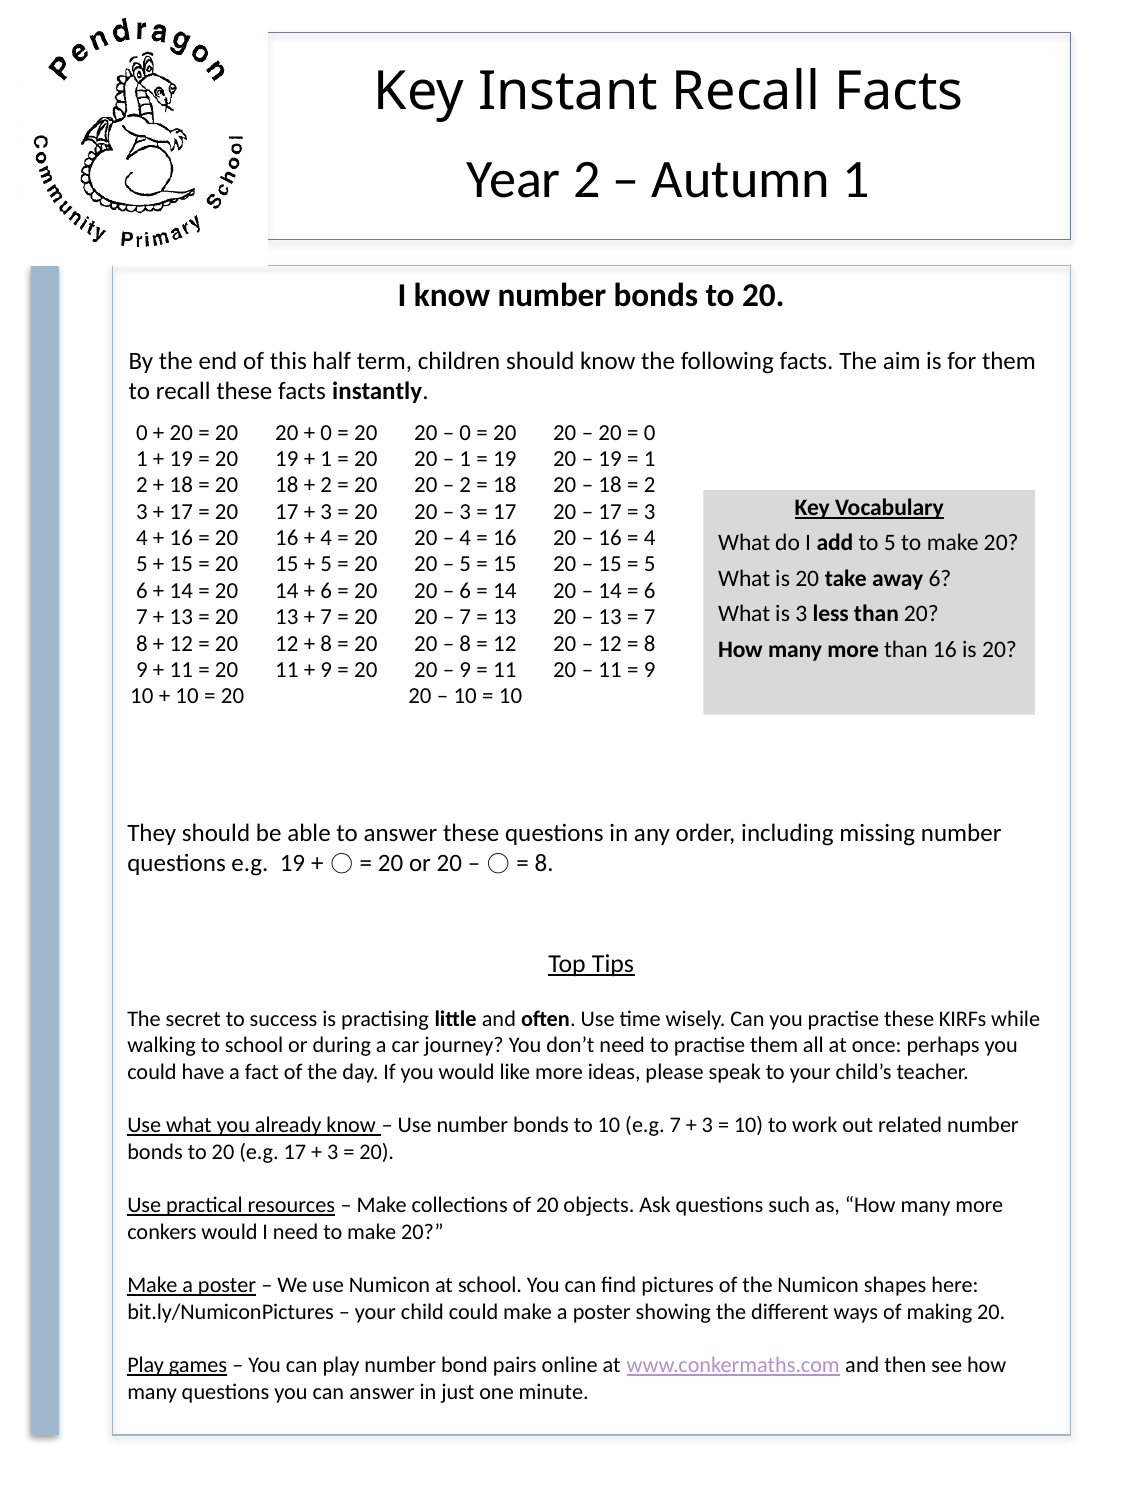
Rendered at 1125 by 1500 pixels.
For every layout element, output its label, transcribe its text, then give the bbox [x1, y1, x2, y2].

table_header 0 + 20 = 20 1 + 19 = 20 2 + 18 = 20 3 + 17 = 20 4 + 16 = 20 5 + 15 = 20 6 + 14 = 20 7 + 13 = 20 8 + 12 = 20 9 + 11 = 20 10 + 10 = 20 [118, 419, 257, 765]
list I know number bonds to 20. [112, 265, 1071, 349]
table_header 20 – 20 = 0 20 – 19 = 1 20 – 18 = 2 20 – 17 = 3 20 – 16 = 4 20 – 15 = 5 20 – 14 = 6 20 – 13 = 7 20 – 12 = 8 20 – 11 = 9 [535, 419, 674, 765]
table_header 20 + 0 = 20 19 + 1 = 20 18 + 2 = 20 17 + 3 = 20 16 + 4 = 20 15 + 5 = 20 14 + 6 = 20 13 + 7 = 20 12 + 8 = 20 11 + 9 = 20 [257, 419, 396, 765]
picture [18, 2, 268, 266]
list Top Tips The secret to success is practising little and often. Use time wisely. Can you practise these KIRFs while walking to school or during a car journey? You don’t need to practise them all at once: perhaps you could have a fact of the day. If you would like more ideas, please speak to your child’s teacher. Use what you already know – Use number bonds to 10 (e.g. 7 + 3 = 10) to work out related number bonds to 20 (e.g. 17 + 3 = 20). Use practical resources – Make collections of 20 objects. Ask questions such as, “How many more conkers would I need to make 20?” Make a poster – We use Numicon at school. You can find pictures of the Numicon shapes here: bit.ly/NumiconPictures – your child could make a poster showing the different ways of making 20. Play games – You can play number bond pairs online at www.conkermaths.com and then see how many questions you can answer in just one minute. [112, 938, 1071, 1436]
list Key Vocabulary What do I add to 5 to make 20? What is 20 take away 6? What is 3 less than 20? How many more than 16 is 20? [703, 490, 1035, 715]
list They should be able to answer these questions in any order, including missing number questions e.g. 19 + ⃝ = 20 or 20 – ⃝ = 8. [112, 809, 1071, 910]
list Year 2 – Autumn 1 [272, 135, 1071, 240]
table_header 20 – 0 = 20 20 – 1 = 19 20 – 2 = 18 20 – 3 = 17 20 – 4 = 16 20 – 5 = 15 20 – 6 = 14 20 – 7 = 13 20 – 8 = 12 20 – 9 = 11 20 – 10 = 10 [396, 419, 535, 765]
